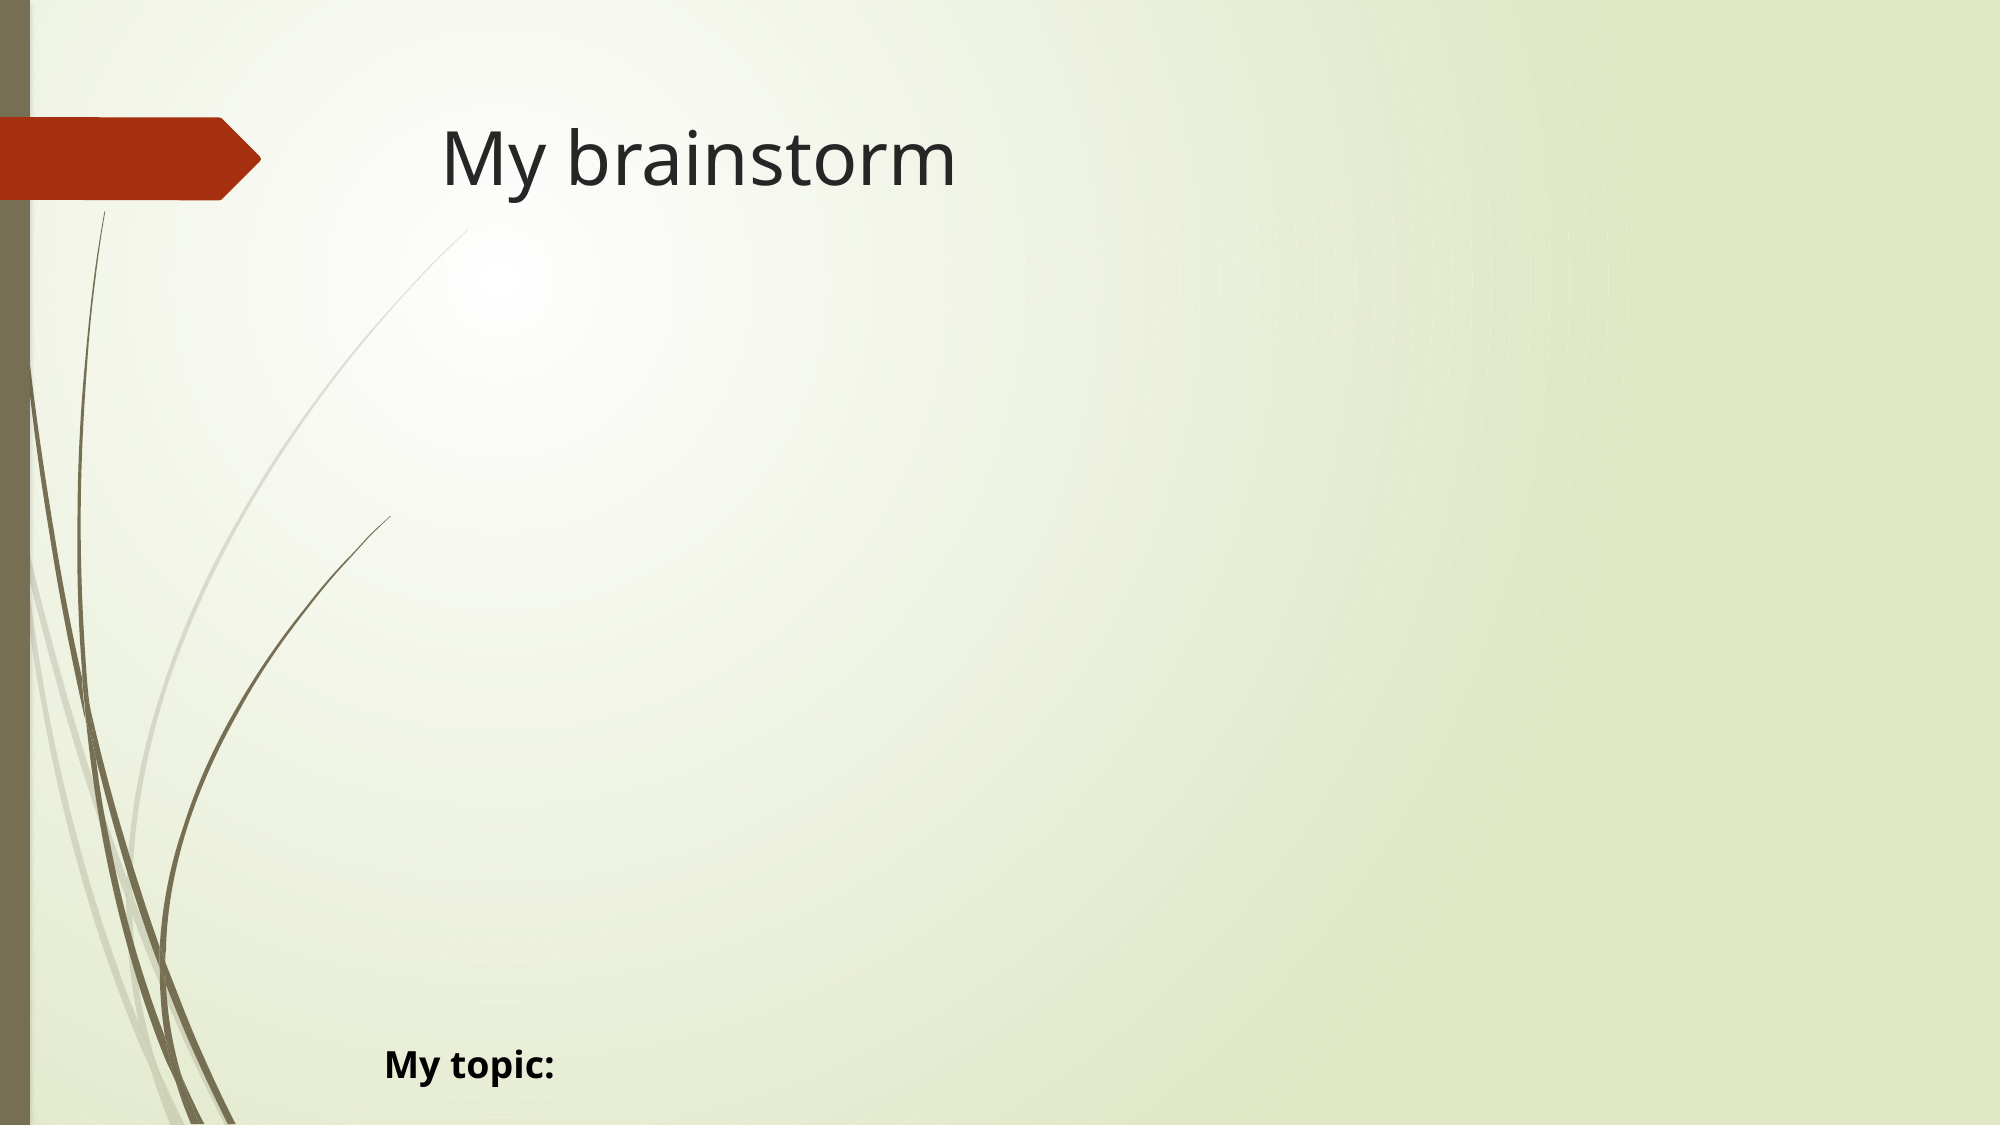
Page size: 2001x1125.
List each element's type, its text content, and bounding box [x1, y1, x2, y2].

text_box My topic: [369, 1033, 1923, 1094]
title My brainstorm [425, 102, 1888, 313]
